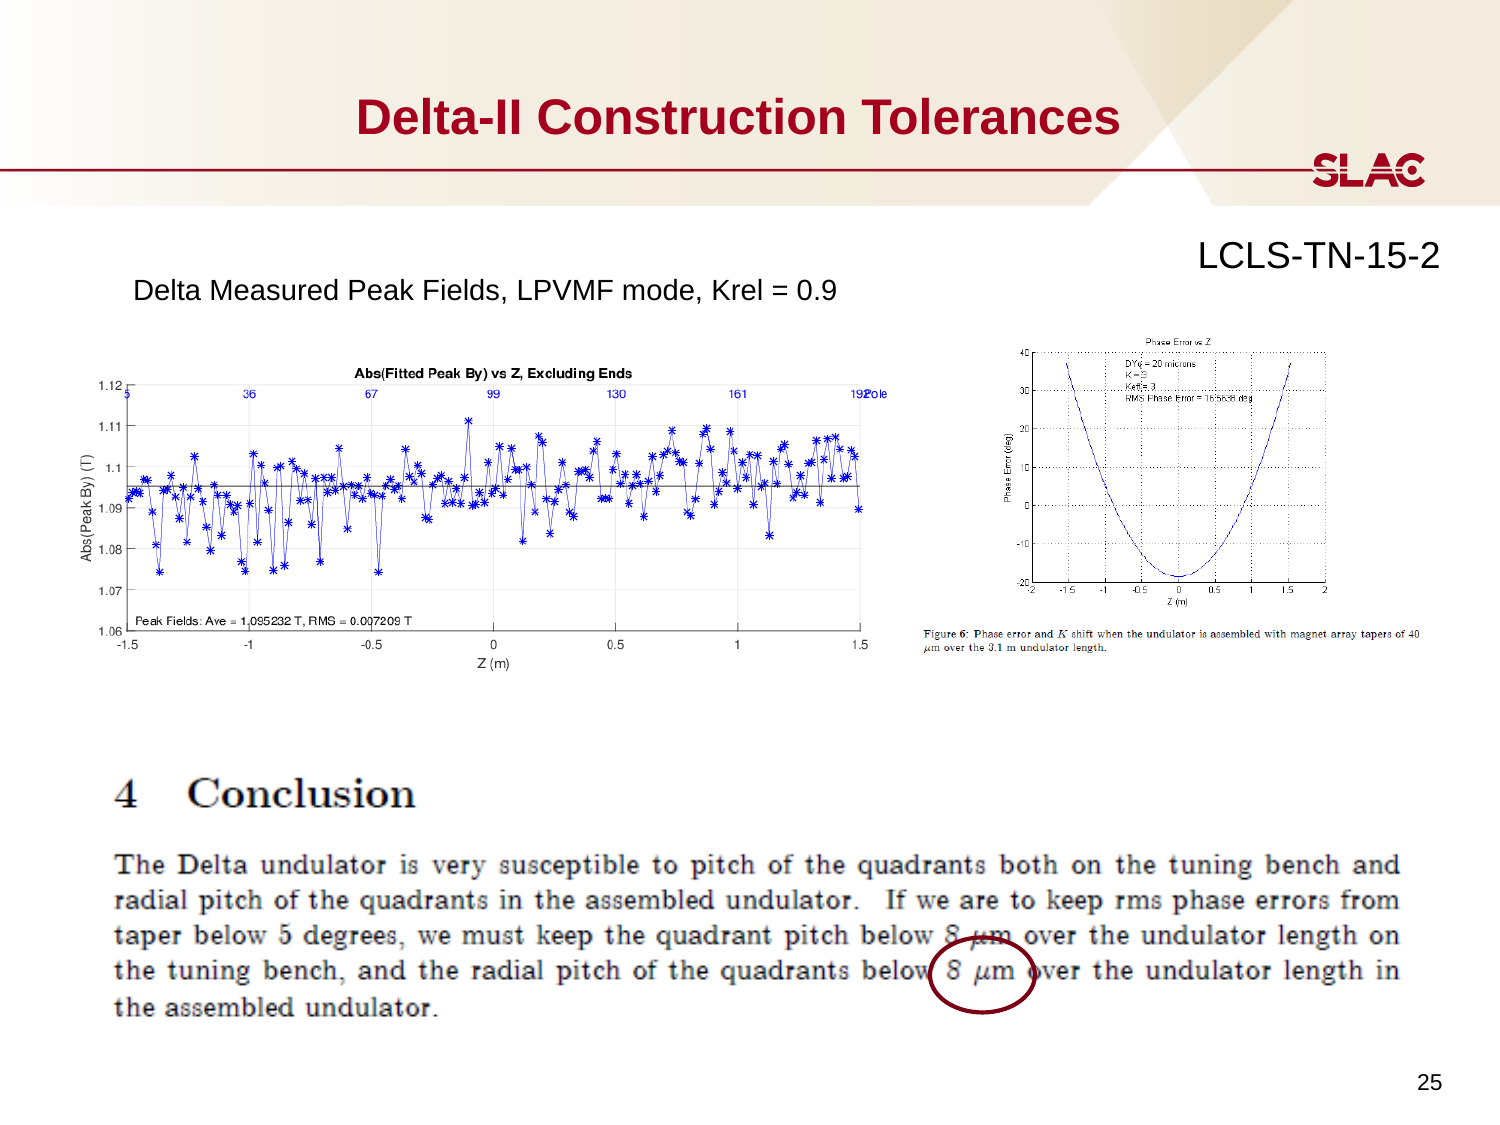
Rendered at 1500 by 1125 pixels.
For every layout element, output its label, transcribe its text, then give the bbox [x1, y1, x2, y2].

picture [0, 0, 1500, 206]
picture [50, 314, 1441, 697]
text_box LCLS-TN-15-2 [1182, 223, 1456, 284]
picture [86, 757, 1437, 1060]
text_box Delta Measured Peak Fields, LPVMF mode, Krel = 0.9 [118, 263, 854, 314]
slide_number 25 [1405, 1036, 1458, 1125]
title Delta-II Construction Tolerances [74, 21, 1404, 145]
